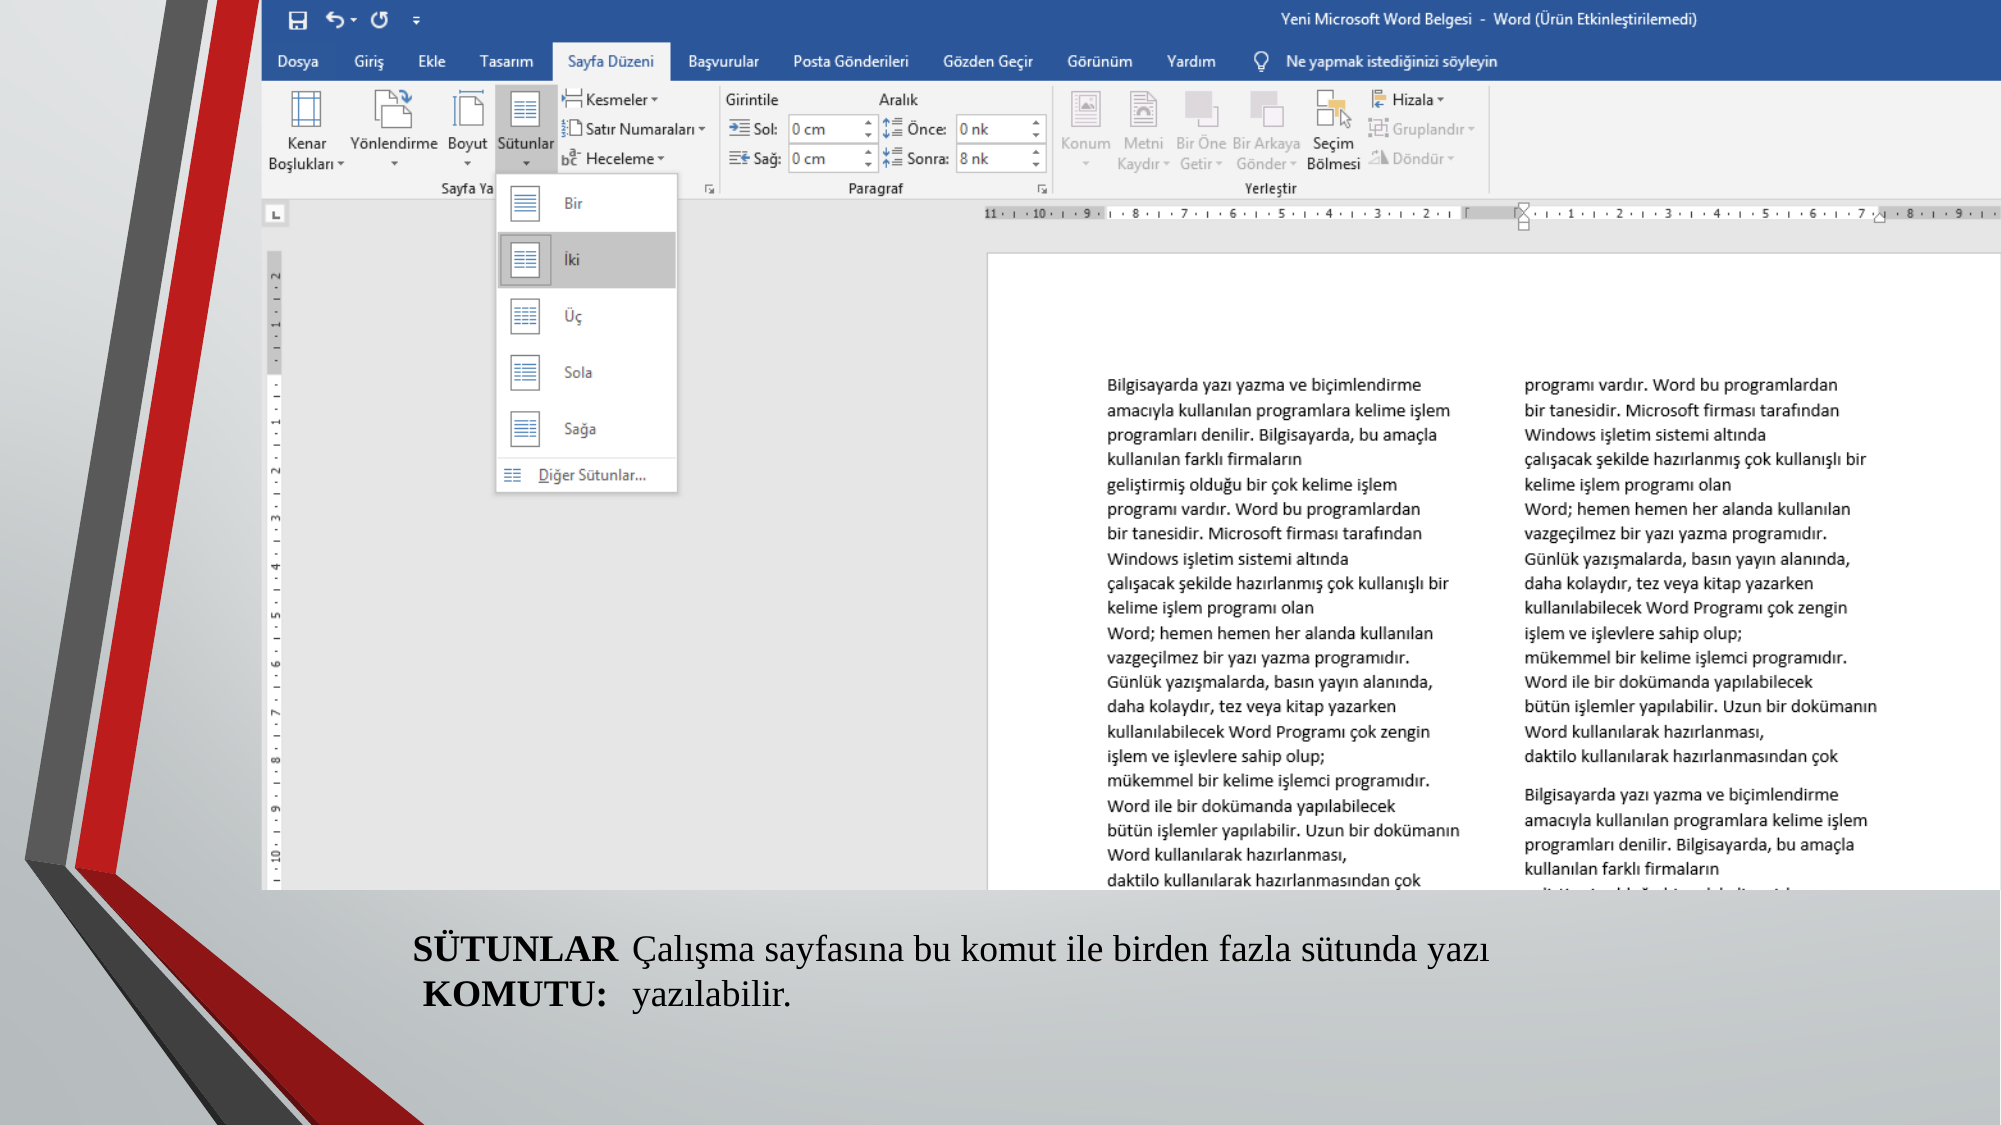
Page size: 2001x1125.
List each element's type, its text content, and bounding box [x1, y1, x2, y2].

text_box Çalışma sayfasına bu komut ile birden fazla sütunda yazı yazılabilir. [617, 916, 1618, 1022]
text_box SÜTUNLAR KOMUTU: [347, 916, 617, 1022]
picture [261, 0, 2001, 890]
